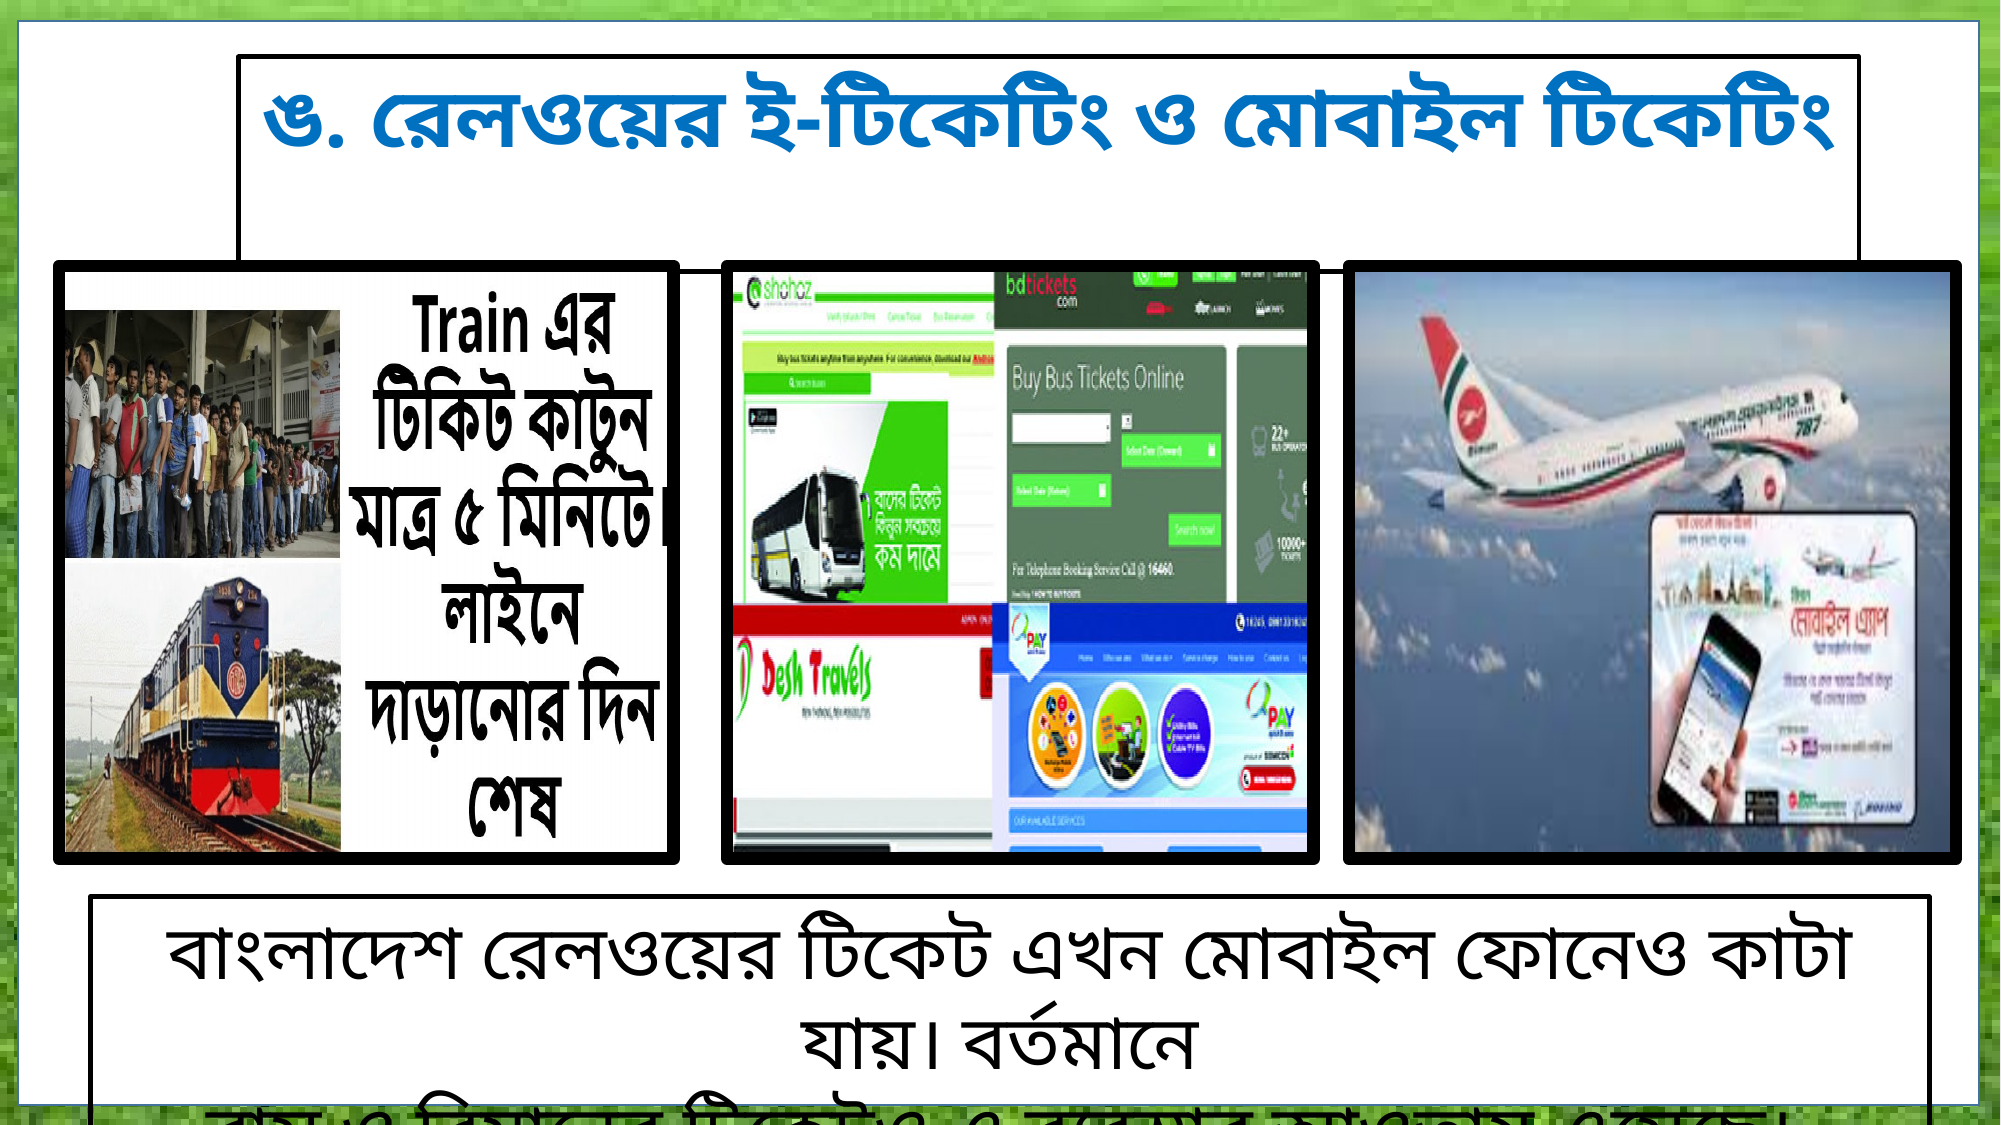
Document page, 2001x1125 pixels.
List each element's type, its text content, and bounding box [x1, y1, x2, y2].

picture [733, 272, 1308, 853]
picture [1354, 272, 1950, 853]
picture [64, 272, 668, 853]
text_box ঙ. রেলওয়ের ই-টিকেটিং ও মোবাইল টিকেটিং [238, 56, 1859, 272]
text_box বাংলাদেশ রেলওয়ের টিকেট এখন মোবাইল ফোনেও কাটা যায়। বর্তমানে বাস ও বিমানের টিকেটও এ ব্যবস্থার আওতায় এসেছে। [90, 896, 1930, 1125]
